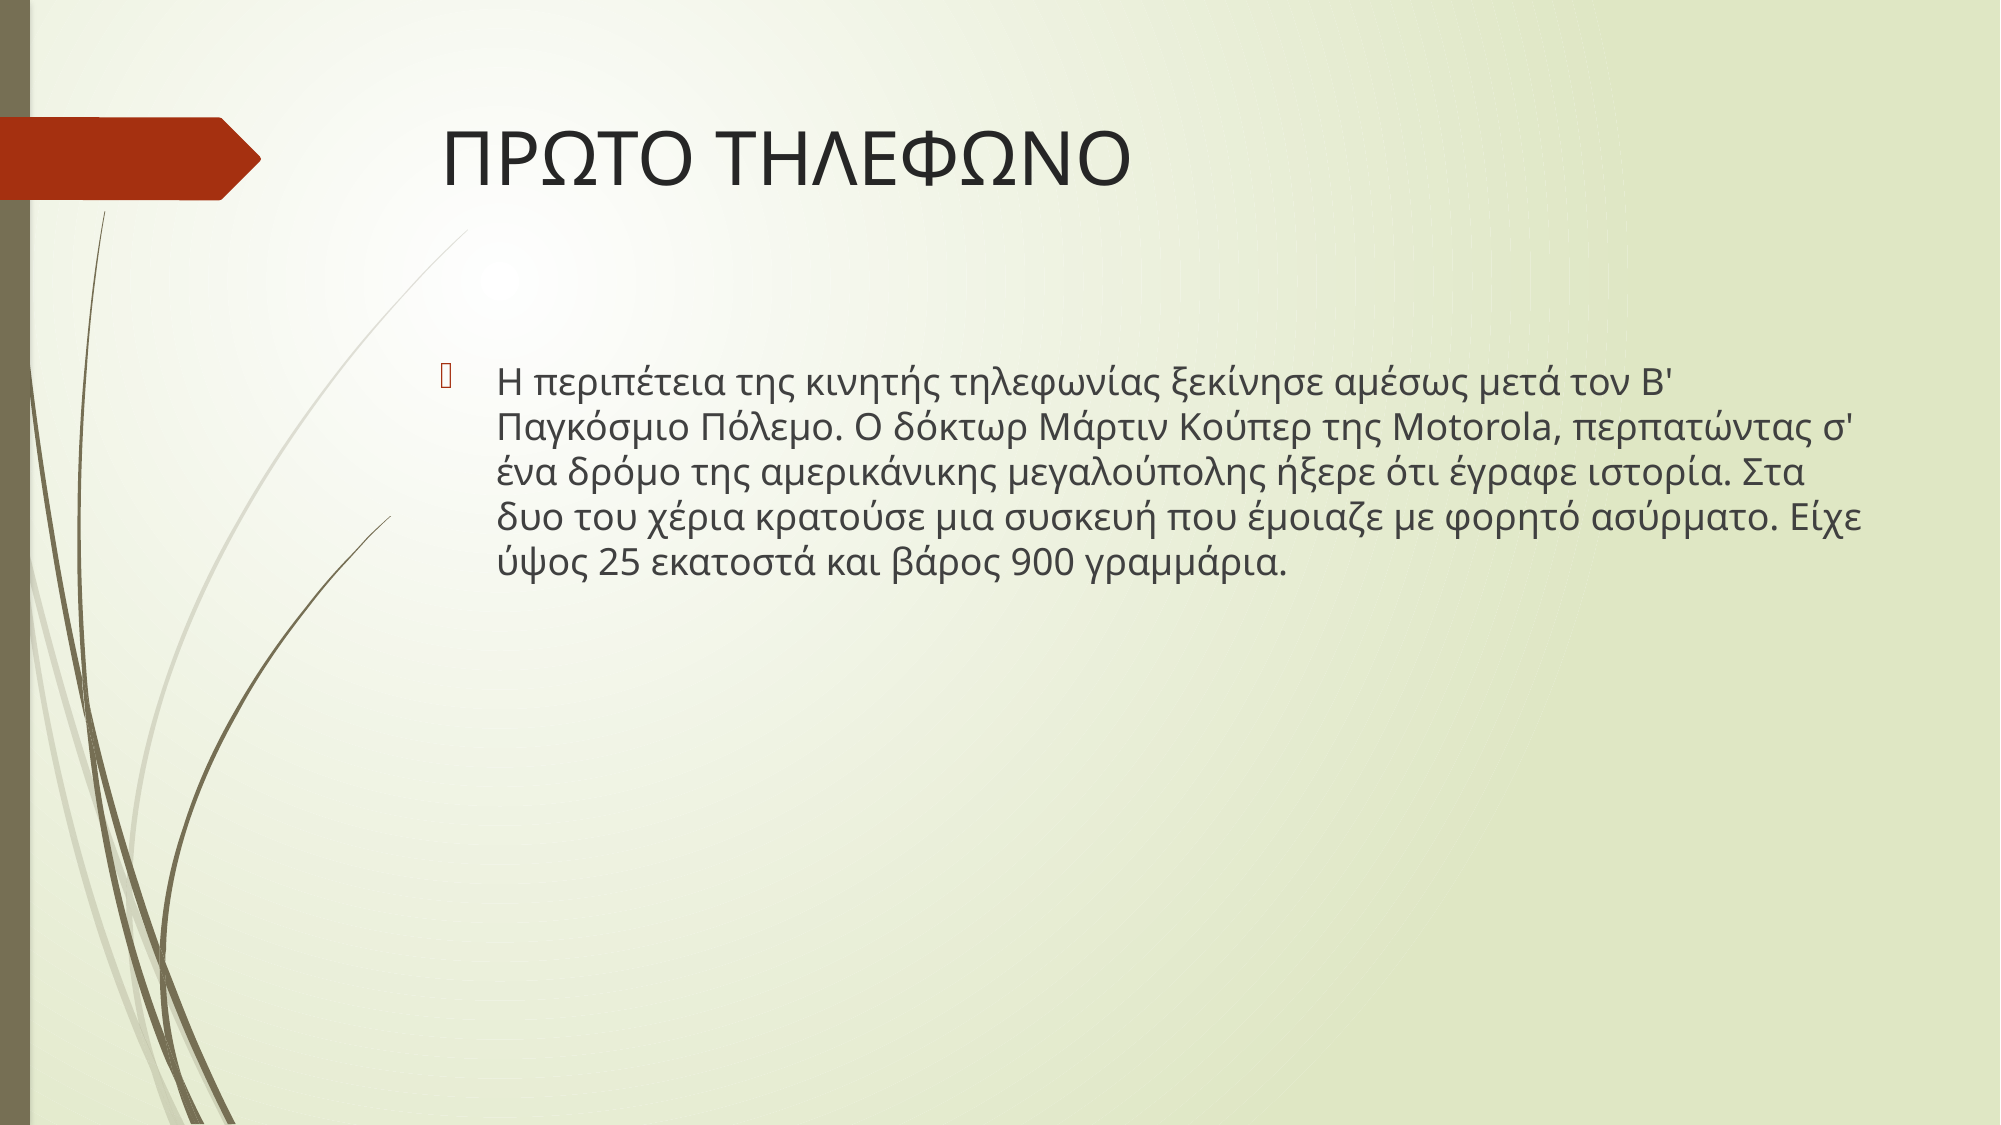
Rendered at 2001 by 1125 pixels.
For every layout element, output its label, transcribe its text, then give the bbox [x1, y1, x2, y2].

title ΠΡΩΤΟ ΤΗΛΕΦΩΝΟ [425, 102, 1888, 313]
list Η περιπέτεια της κινητής τηλεφωνίας ξεκίνησε αμέσως μετά τον Β' Παγκόσμιο Πόλεμο. Ο δόκτωρ Μάρτιν Κούπερ της Motorola, περπατώντας σ' ένα δρόμο της αμερικάνικης μεγαλούπολης ήξερε ότι έγραφε ιστορία. Στα δυο του χέρια κρατούσε μια συσκευή που έμοιαζε με φορητό ασύρματο. Είχε ύψος 25 εκατοστά και βάρος 900 γραμμάρια. [424, 350, 1888, 970]
